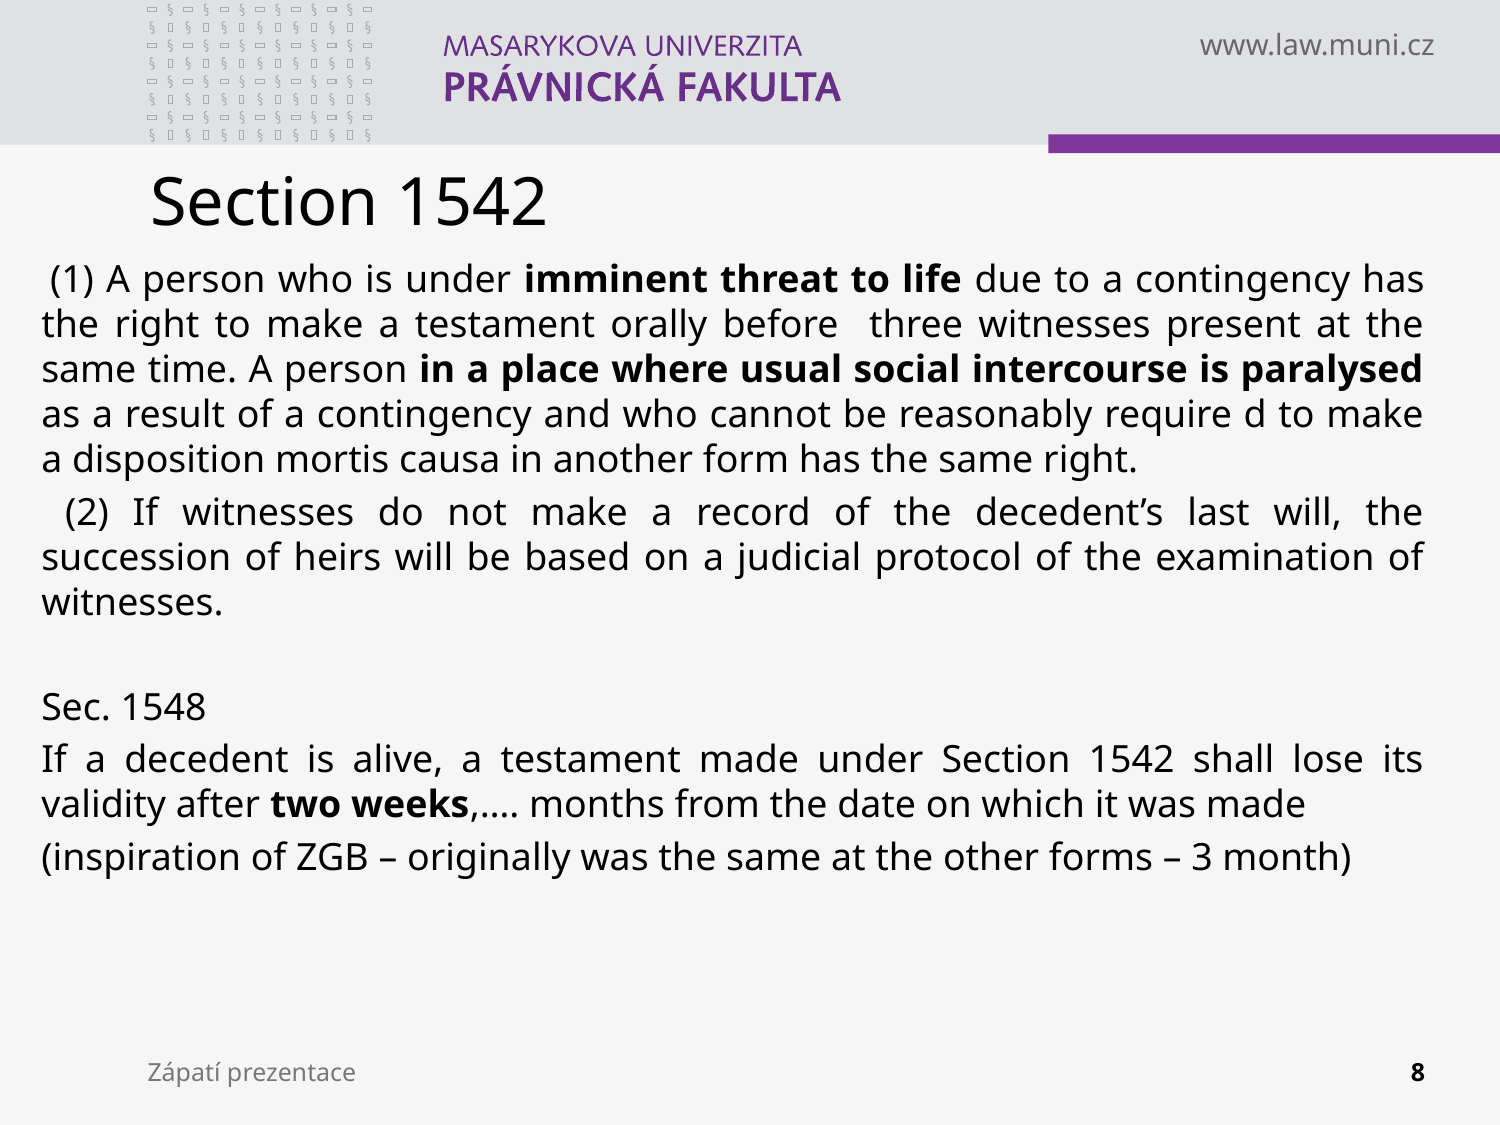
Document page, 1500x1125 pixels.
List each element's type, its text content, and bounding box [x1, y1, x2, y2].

list (1) A person who is under imminent threat to life due to a contingency has the right to make a testament orally before three witnesses present at the same time. A person in a place where usual social intercourse is paralysed as a result of a contingency and who cannot be reasonably require d to make a disposition mortis causa in another form has the same right. (2) If witnesses do not make a record of the decedent’s last will, the succession of heirs will be based on a judicial protocol of the examination of witnesses. Sec. 1548 If a decedent is alive, a testament made under Section 1542 shall lose its validity after two weeks,…. months from the date on which it was made (inspiration of ZGB – originally was the same at the other forms – 3 month) [41, 255, 1425, 1006]
slide_number 8 [1316, 1056, 1425, 1100]
title Section 1542 [150, 158, 1425, 242]
footer Zápatí prezentace [147, 1056, 1269, 1100]
